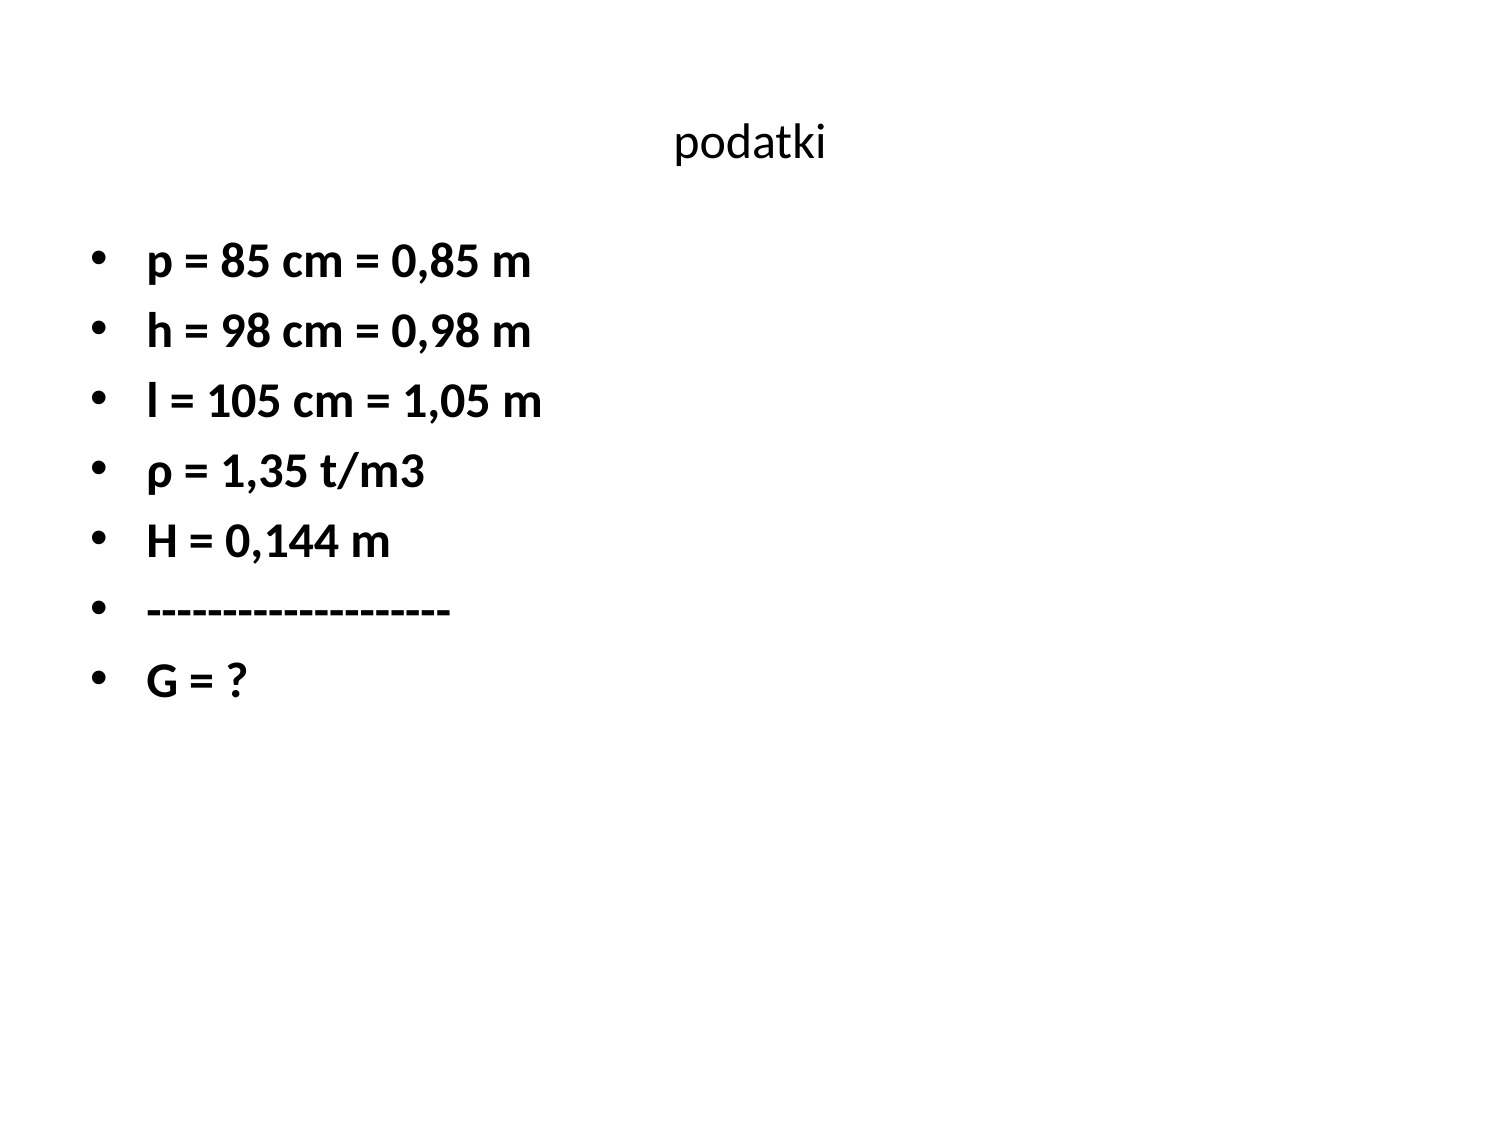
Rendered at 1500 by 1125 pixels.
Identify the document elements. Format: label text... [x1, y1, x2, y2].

title podatki [75, 45, 1425, 219]
list p = 85 cm = 0,85 m h = 98 cm = 0,98 m l = 105 cm = 1,05 m ρ = 1,35 t/m3 H = 0,144 m -------------------- G = ? [75, 219, 1425, 1005]
